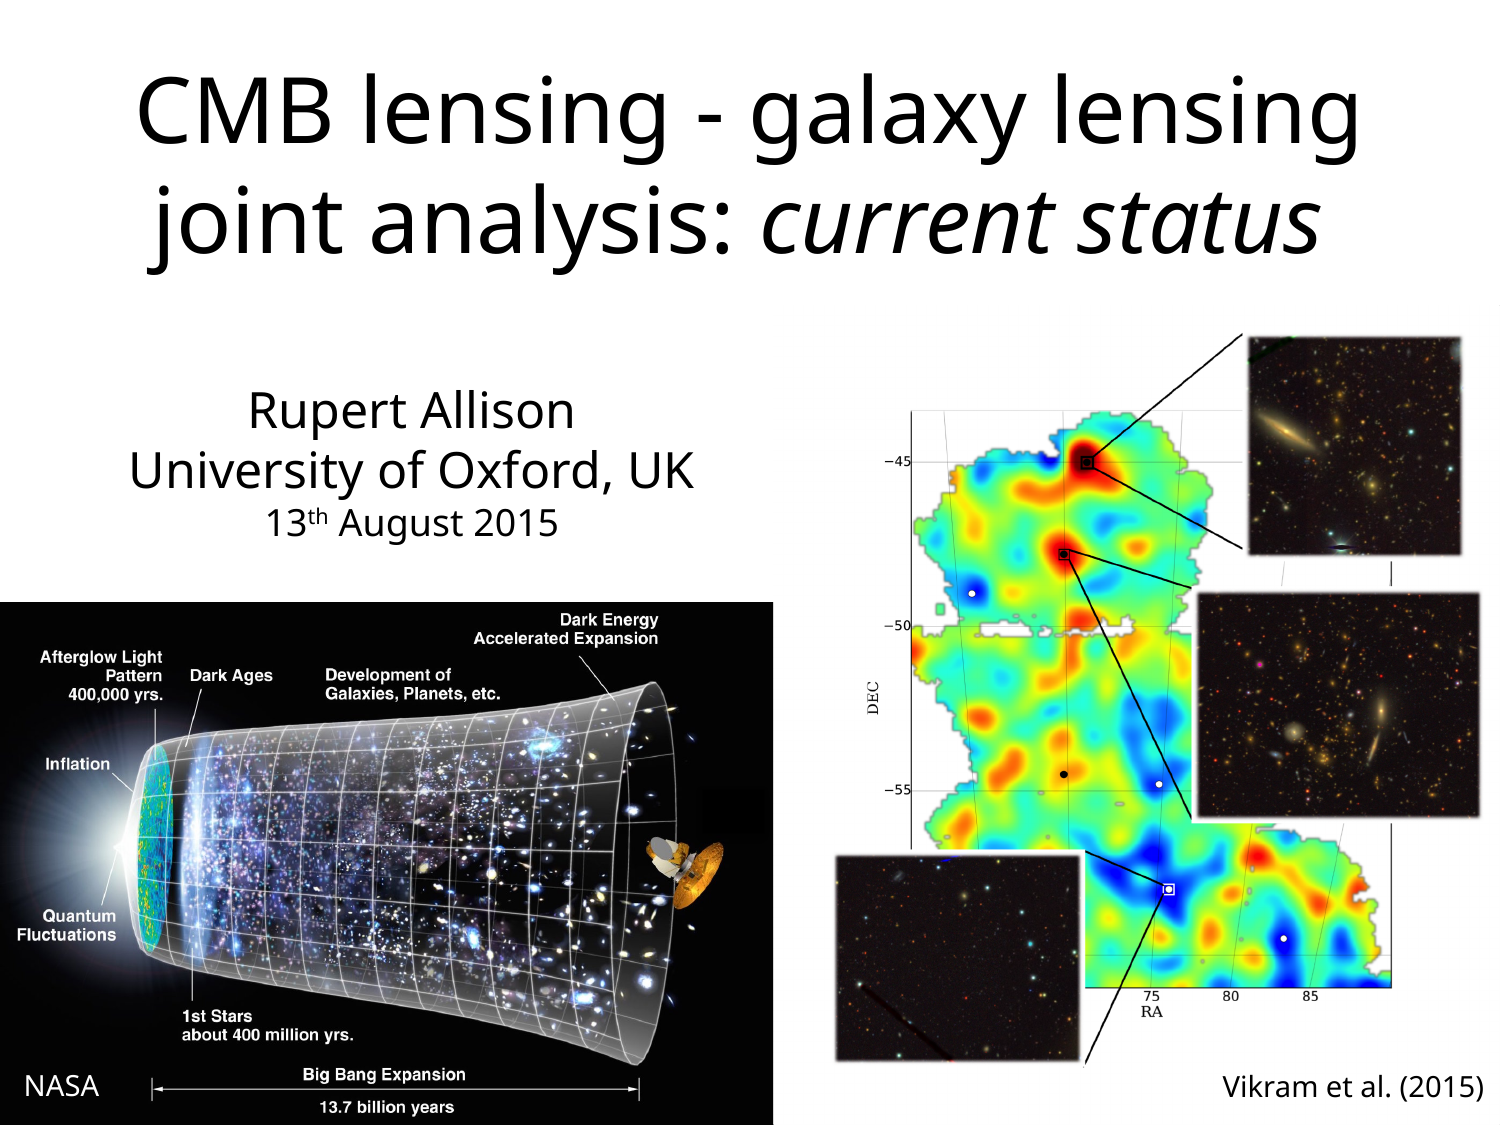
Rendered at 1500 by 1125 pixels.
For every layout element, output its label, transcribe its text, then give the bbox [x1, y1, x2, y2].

title CMB lensing - galaxy lensing joint analysis: current status [112, 41, 1388, 283]
text_box Rupert Allison University of Oxford, UK 13th August 2015 [112, 371, 712, 551]
picture [0, 305, 1500, 1125]
